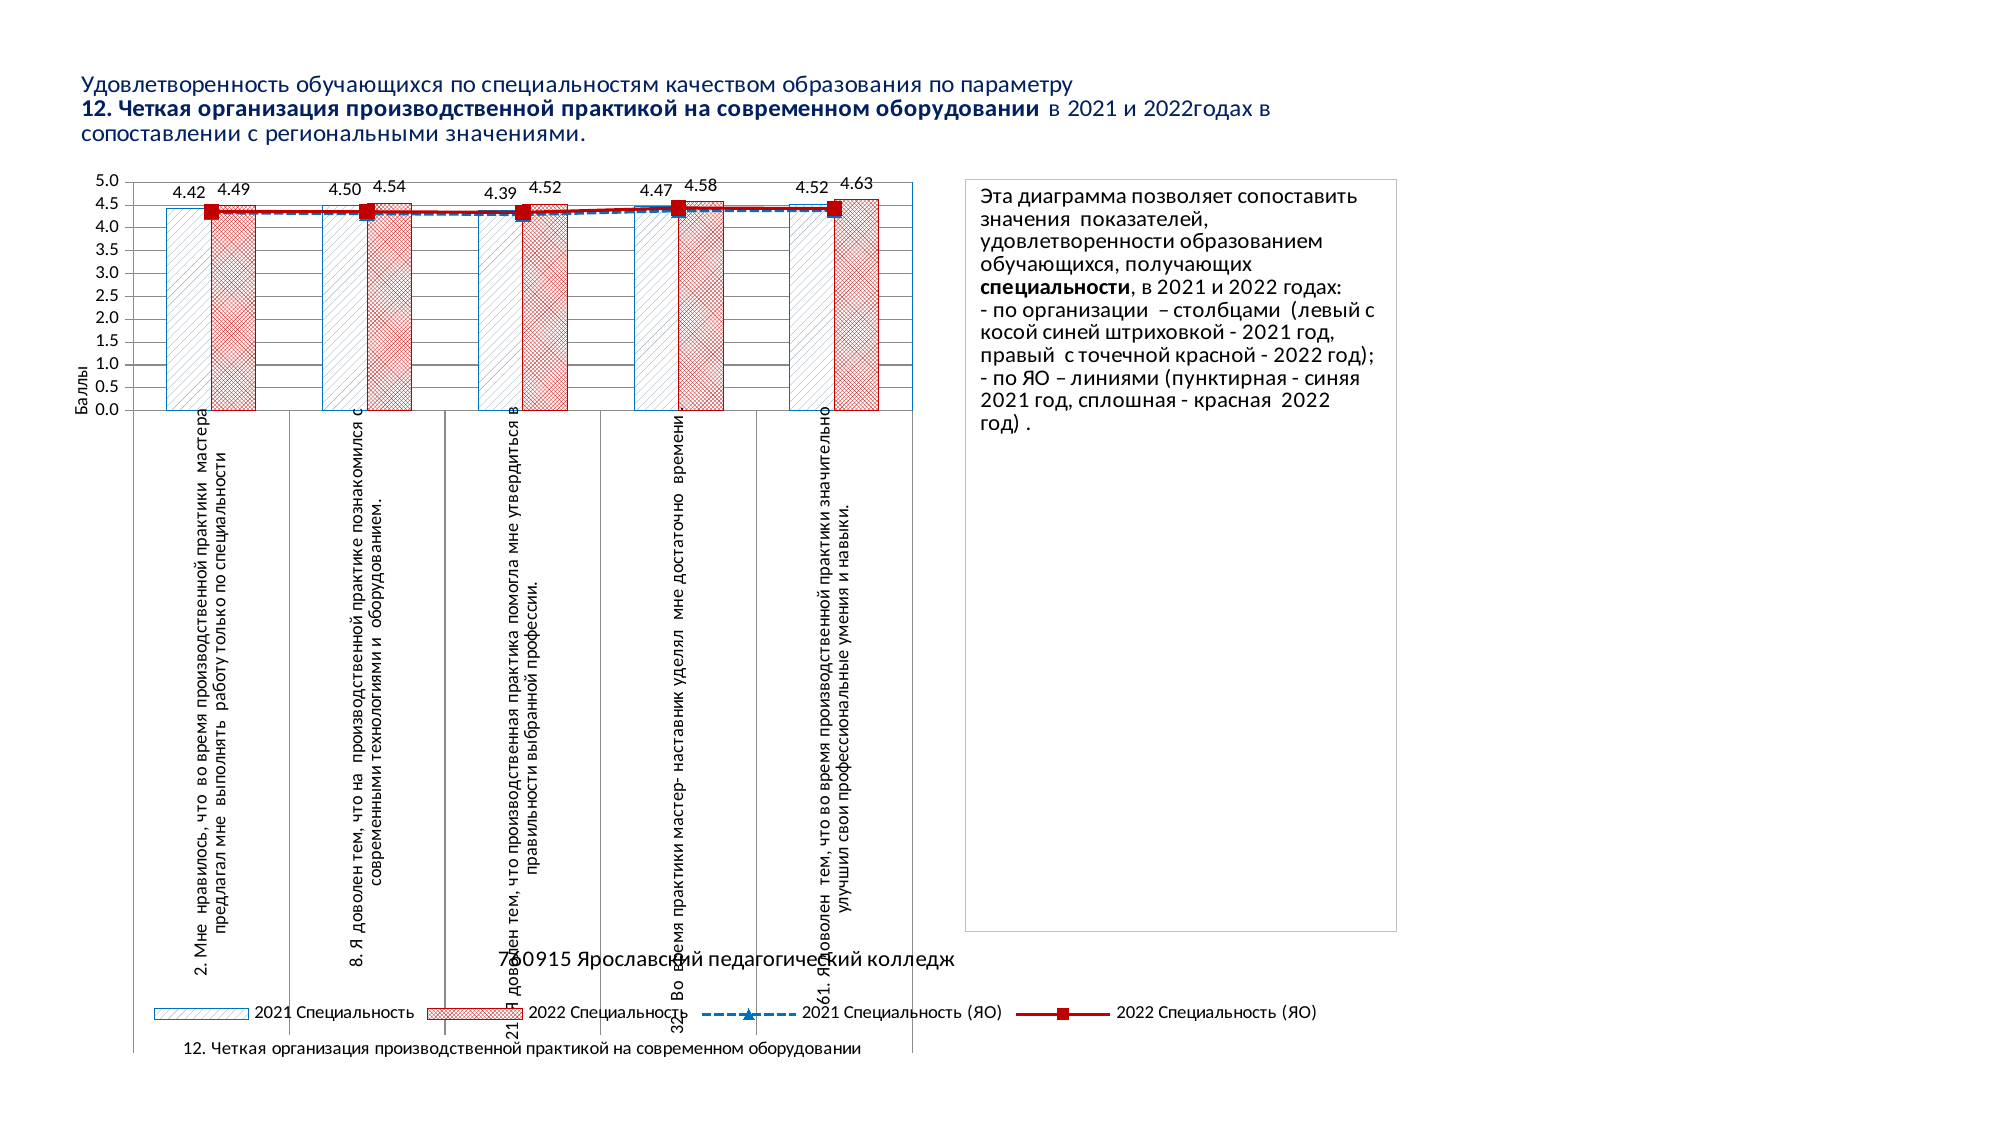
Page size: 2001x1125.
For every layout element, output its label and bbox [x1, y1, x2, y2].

chart [59, 59, 1414, 1060]
